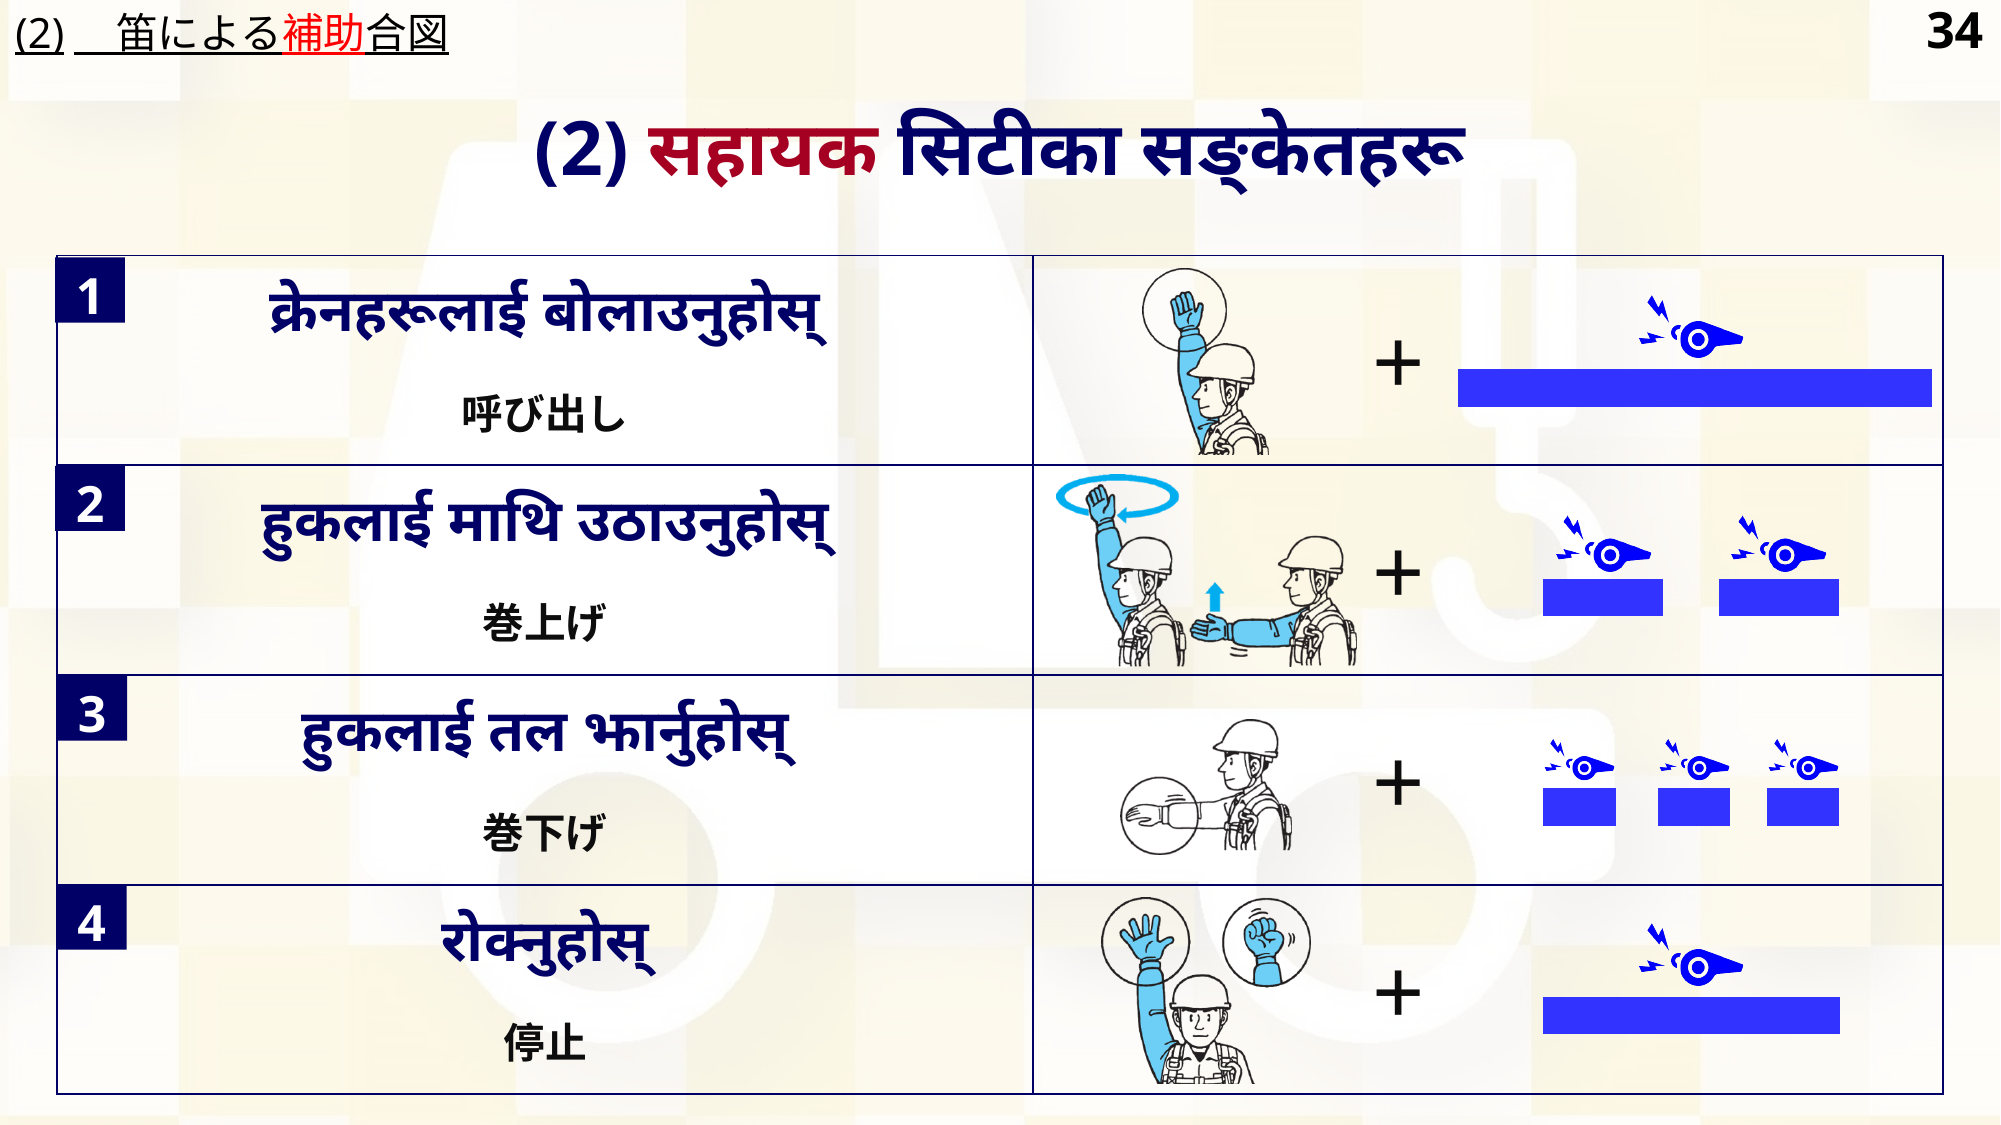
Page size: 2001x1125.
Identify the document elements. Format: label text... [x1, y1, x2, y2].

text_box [1544, 789, 1839, 825]
table_header + [1034, 256, 1942, 464]
picture [1142, 268, 1269, 455]
table_cell + [1034, 886, 1942, 1093]
table_cell हुकलाई माथि उठाउनुहोस् 巻上げ [58, 466, 1032, 674]
picture [1730, 514, 1827, 573]
picture [1638, 922, 1744, 987]
picture [1120, 719, 1292, 855]
text_box (2) 笛による補助合図 [0, 6, 1744, 65]
text_box 4 [56, 884, 127, 950]
table_cell + [1034, 466, 1942, 674]
text_box 1 [55, 257, 125, 323]
table_cell रोक्नुहोस् 停止 [58, 886, 1032, 1093]
text_box (2) सहायक सिटीका सङ्केतहरू [18, 91, 1982, 211]
slide_number 33 [1548, 2, 1999, 63]
picture [1555, 514, 1652, 573]
picture [1101, 897, 1311, 1084]
text_box [1543, 997, 1840, 1034]
picture [1768, 738, 1839, 781]
picture [1056, 474, 1102, 492]
picture [1544, 738, 1615, 781]
text_box 3 [57, 675, 128, 741]
table_cell + [1034, 676, 1942, 884]
picture [1638, 294, 1744, 359]
text_box [1458, 369, 1932, 407]
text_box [1544, 579, 1839, 616]
picture [1056, 474, 1357, 667]
table_cell हुकलाई तल झार्नुहोस् 巻下げ [58, 676, 1032, 884]
text_box 2 [55, 465, 125, 531]
table_header क्रेनहरूलाई बोलाउनुहोस् 呼び出し [58, 256, 1032, 464]
picture [1659, 738, 1730, 781]
